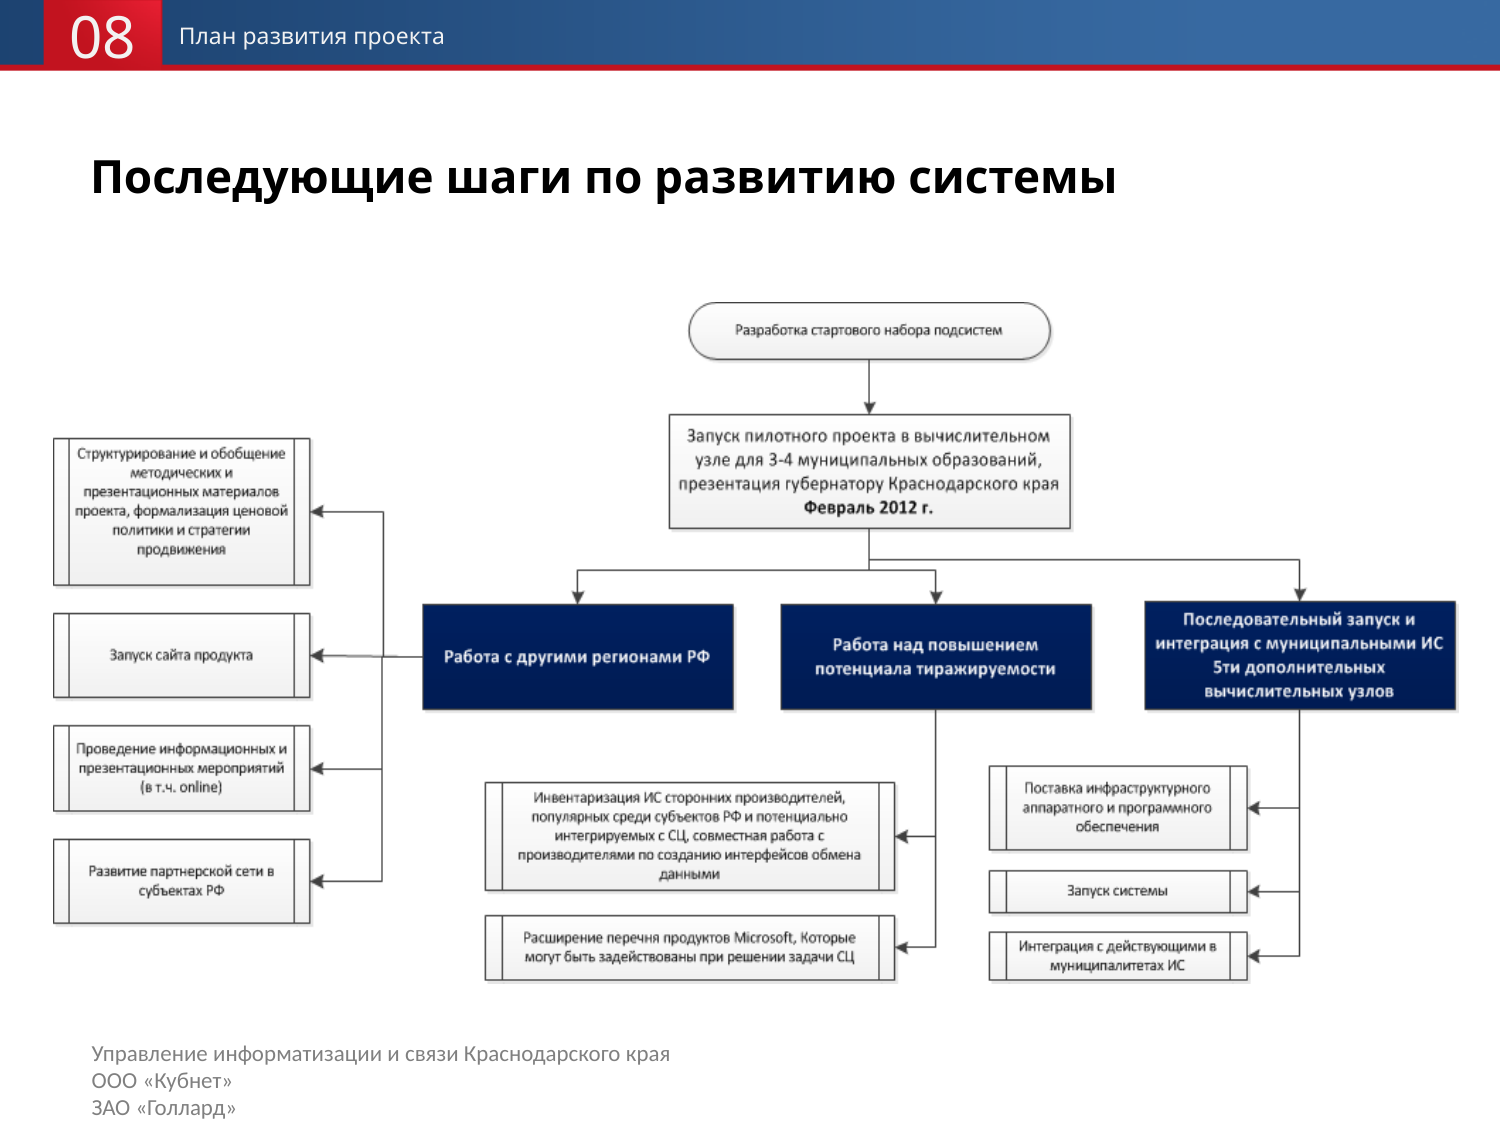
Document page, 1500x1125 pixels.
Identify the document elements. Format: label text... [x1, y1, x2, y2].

list 08 [43, 0, 161, 71]
picture [52, 302, 1459, 984]
picture [0, 0, 1500, 74]
list План развития проекта [164, 0, 1418, 71]
title Последующие шаги по развитию системы [75, 140, 1425, 233]
